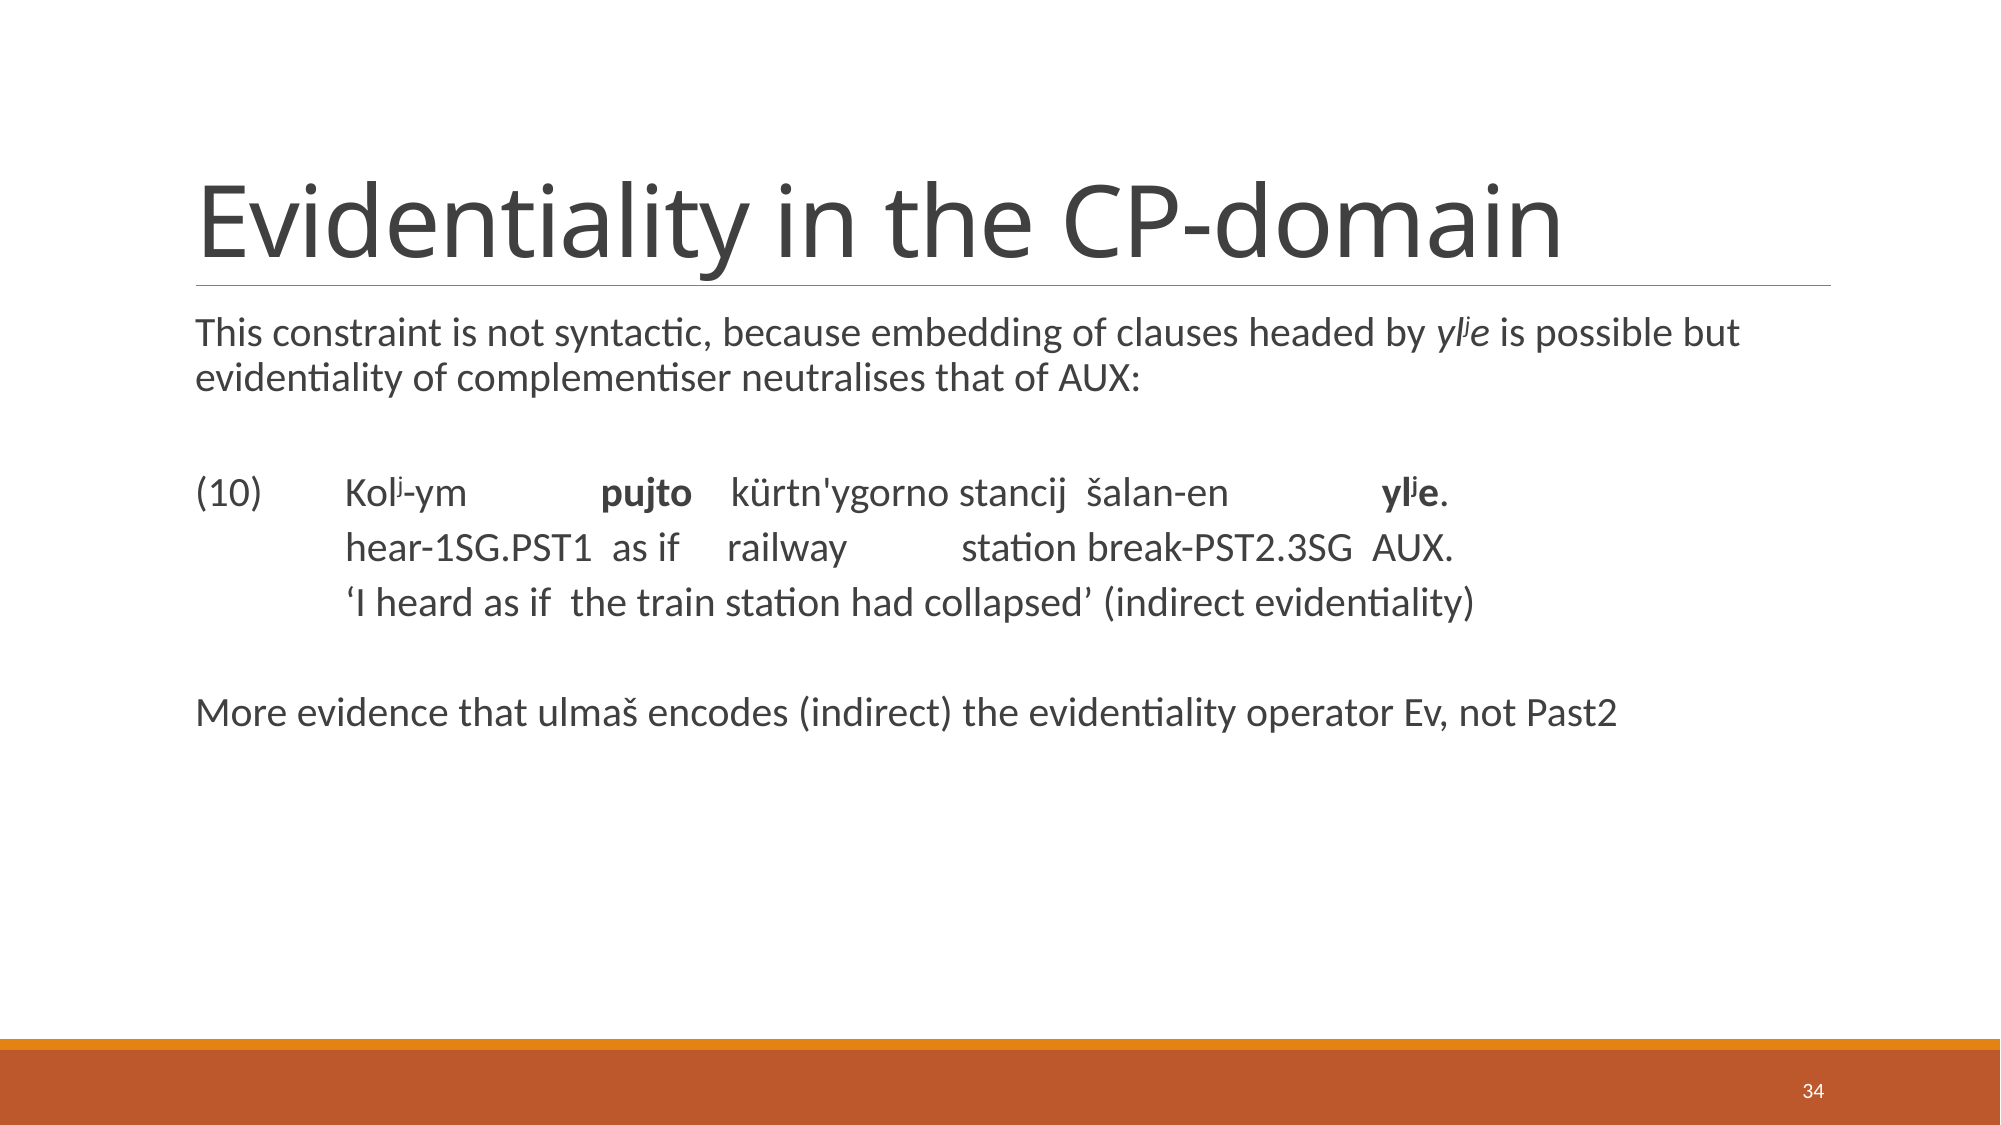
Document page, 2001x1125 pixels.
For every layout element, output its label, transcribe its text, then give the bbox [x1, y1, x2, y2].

slide_number 34 [1624, 1059, 1840, 1120]
list This constraint is not syntactic, because embedding of clauses headed by ylje is possible but evidentiality of complementiser neutralises that of AUX: (10) Kolj-ym pujto kürtn'ygorno stancij šalan-en ylje. hear-1SG.PST1 as if railway station break-PST2.3SG AUX. ‘I heard as if the train station had collapsed’ (indirect evidentiality) More evidence that ulmaš encodes (indirect) the evidentiality operator Ev, not Past2 [180, 302, 1830, 999]
title Evidentiality in the CP-domain [180, 47, 1830, 285]
